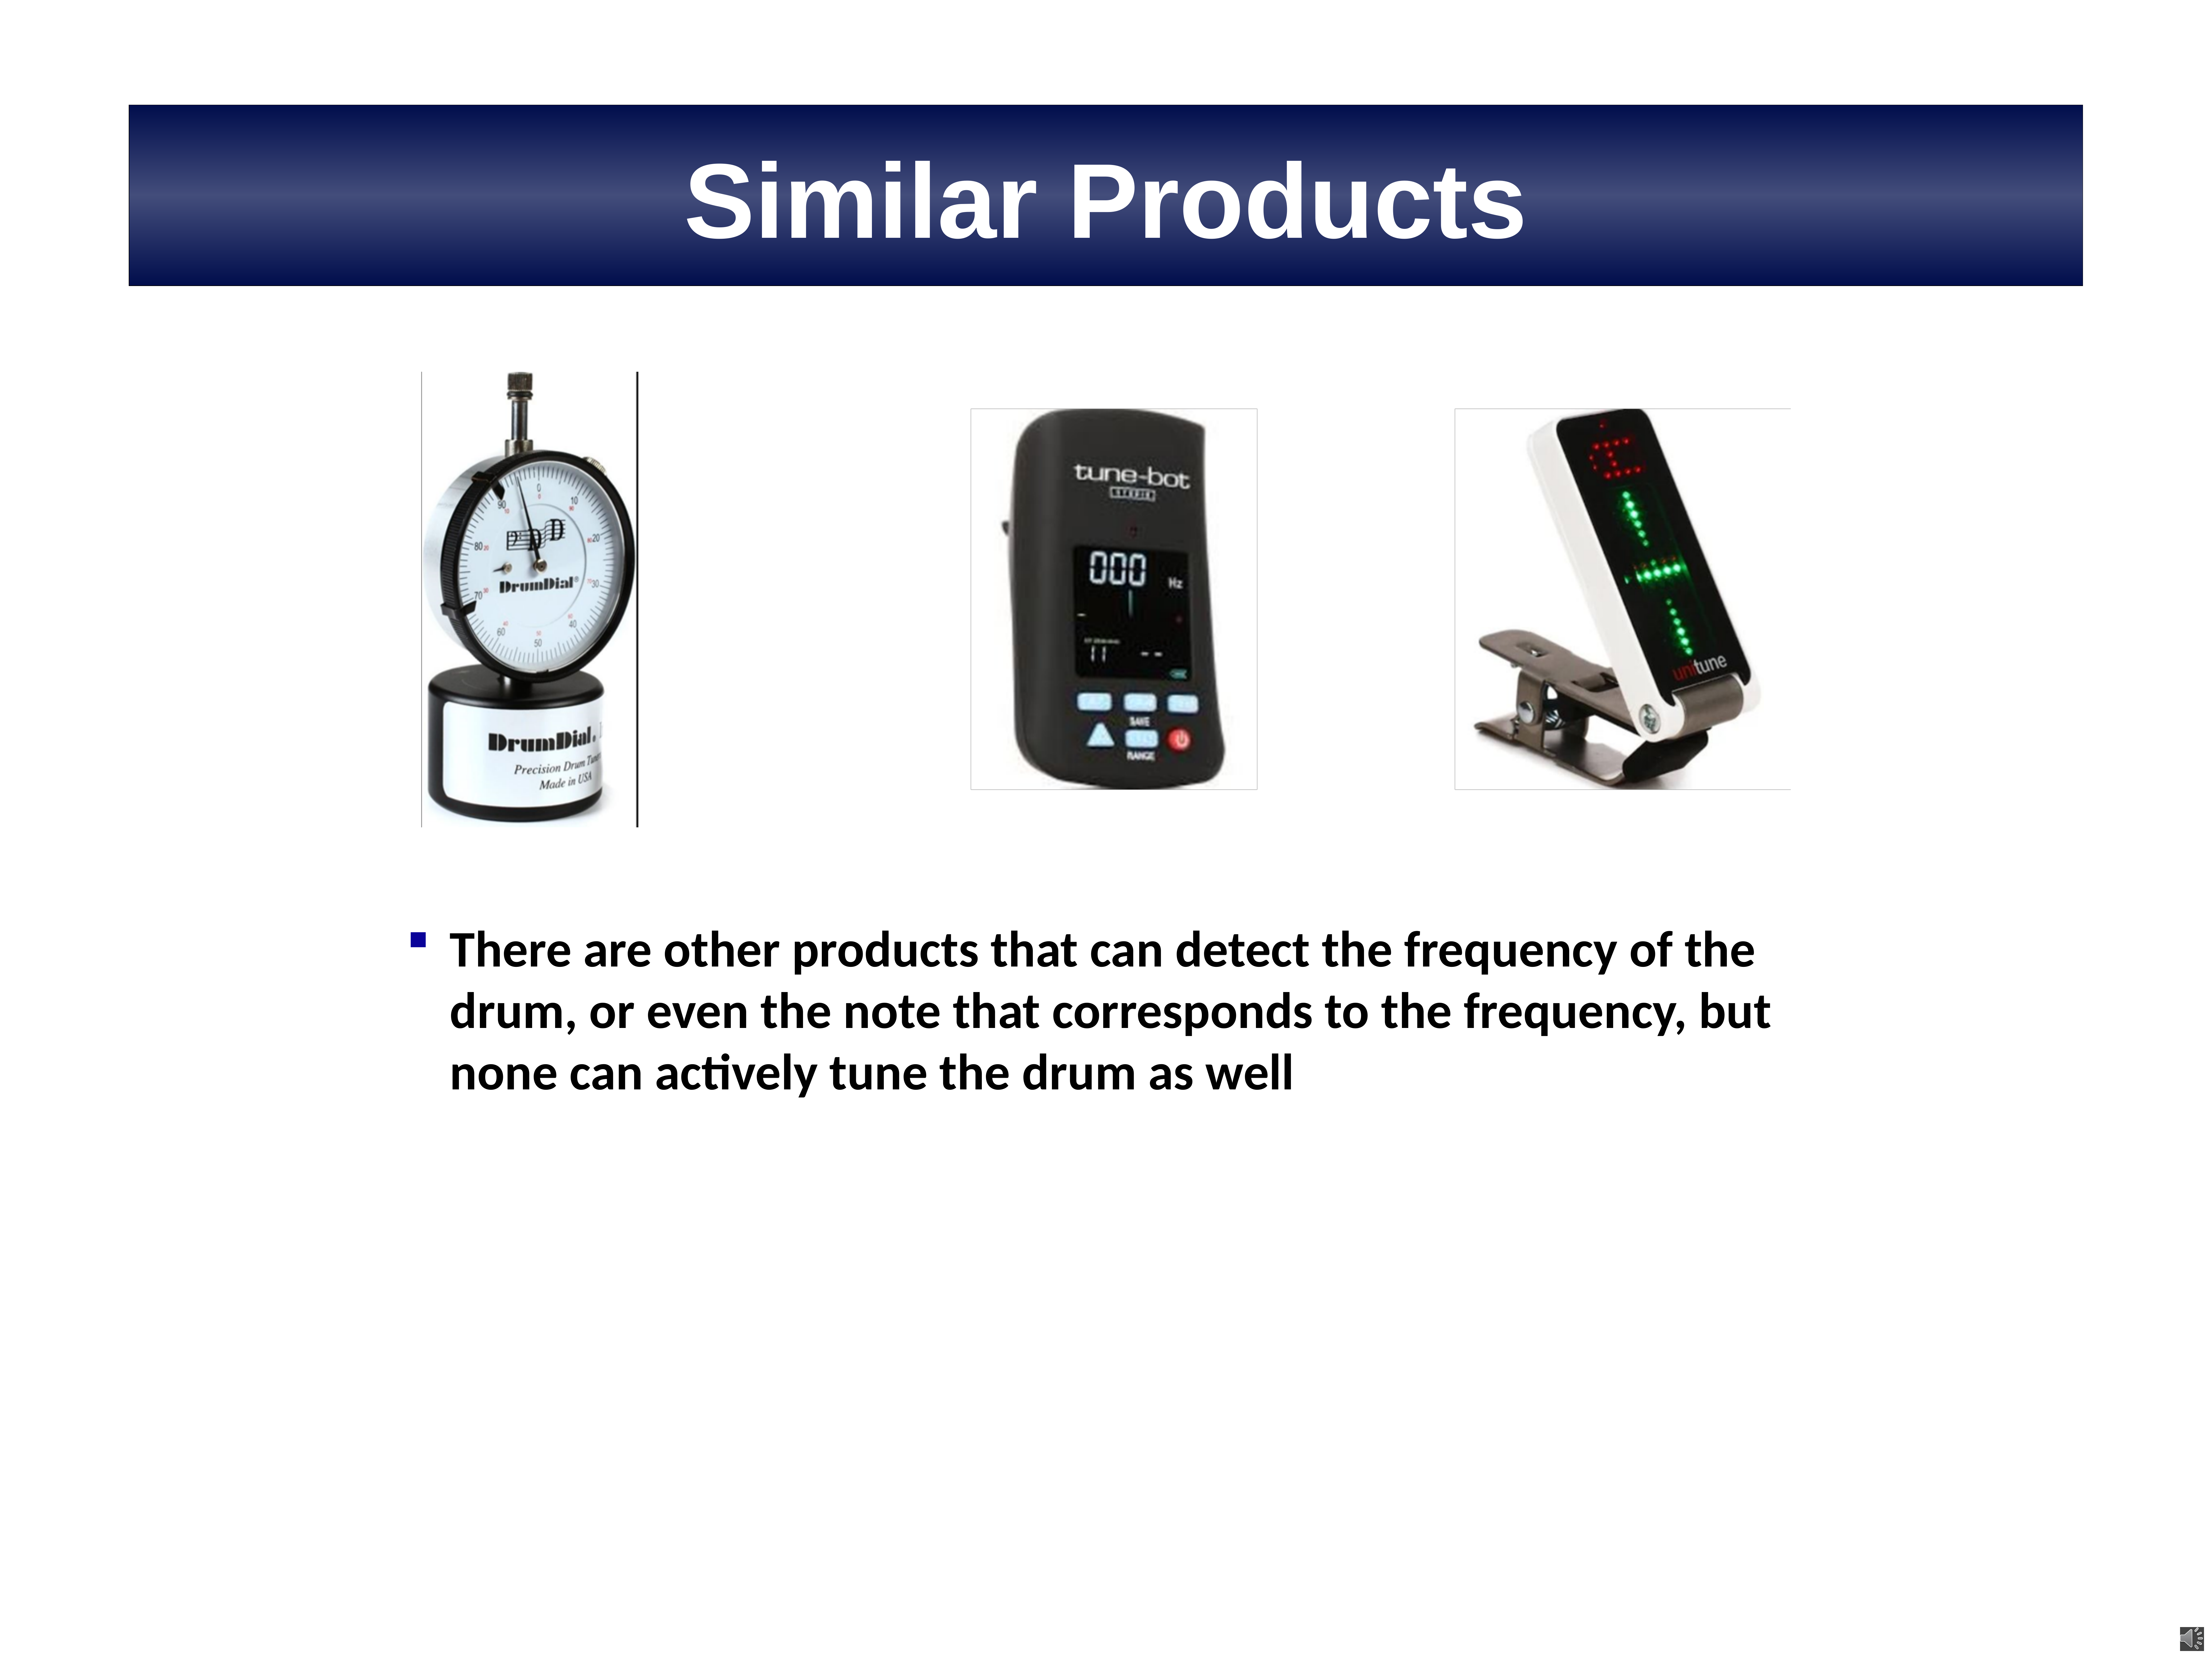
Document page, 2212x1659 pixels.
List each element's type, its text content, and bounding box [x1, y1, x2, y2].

picture [2179, 1626, 2205, 1652]
text_box There are other products that can detect the frequency of the drum, or even the note that corresponds to the frequency, but none can actively tune the drum as well [398, 913, 1791, 1171]
picture [421, 371, 1791, 827]
text_box Similar Products [129, 105, 2083, 286]
